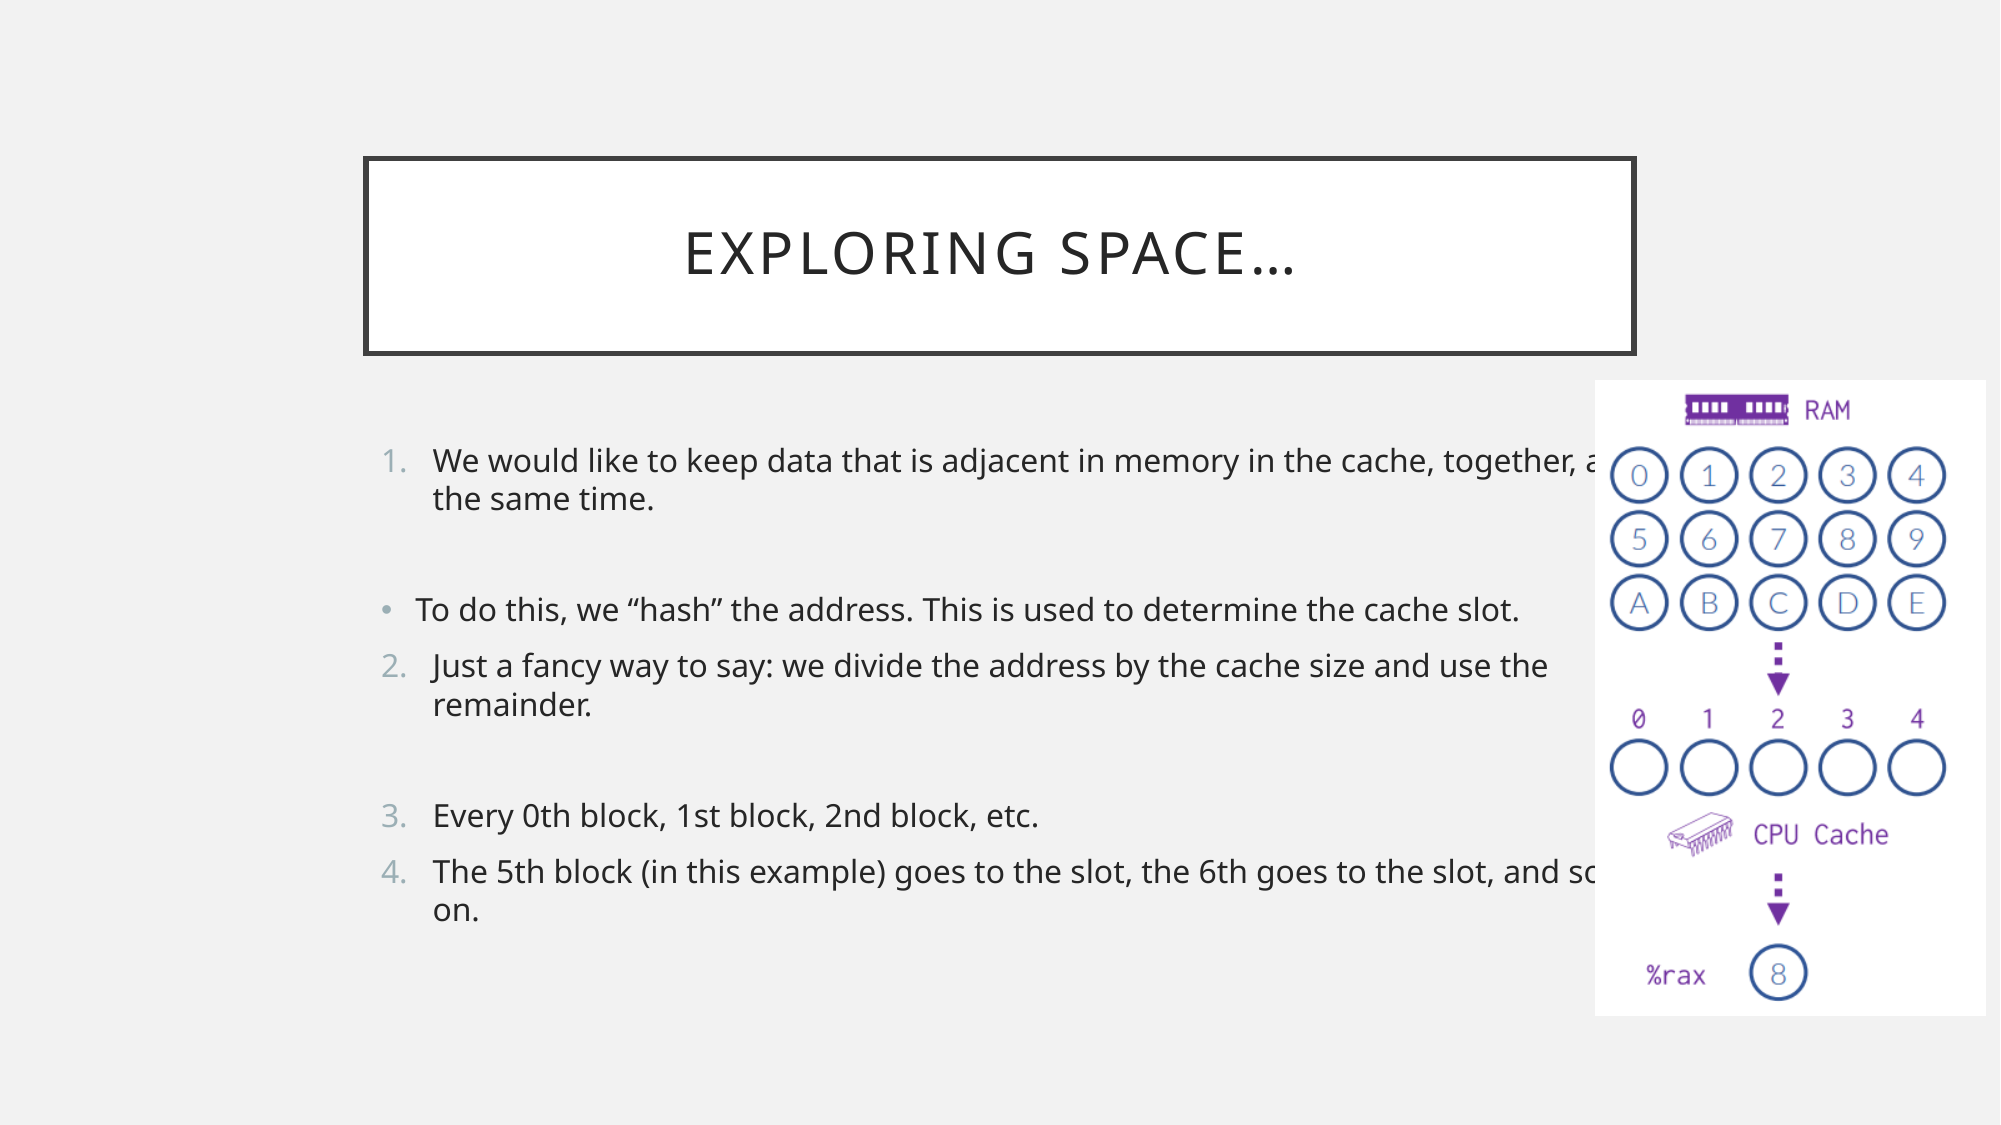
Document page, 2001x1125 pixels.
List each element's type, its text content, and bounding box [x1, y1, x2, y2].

list We would like to keep data that is adjacent in memory in the cache, together, at the same time. To do this, we “hash” the address. This is used to determine the cache slot. Just a fancy way to say: we divide the address by the cache size and use the remainder. Every 0th block, 1st block, 2nd block, etc. The 5th block (in this example) goes to the slot, the 6th goes to the slot, and so on. [366, 432, 1595, 942]
title Exploring Space… [363, 156, 1637, 356]
picture [1595, 380, 1986, 1016]
